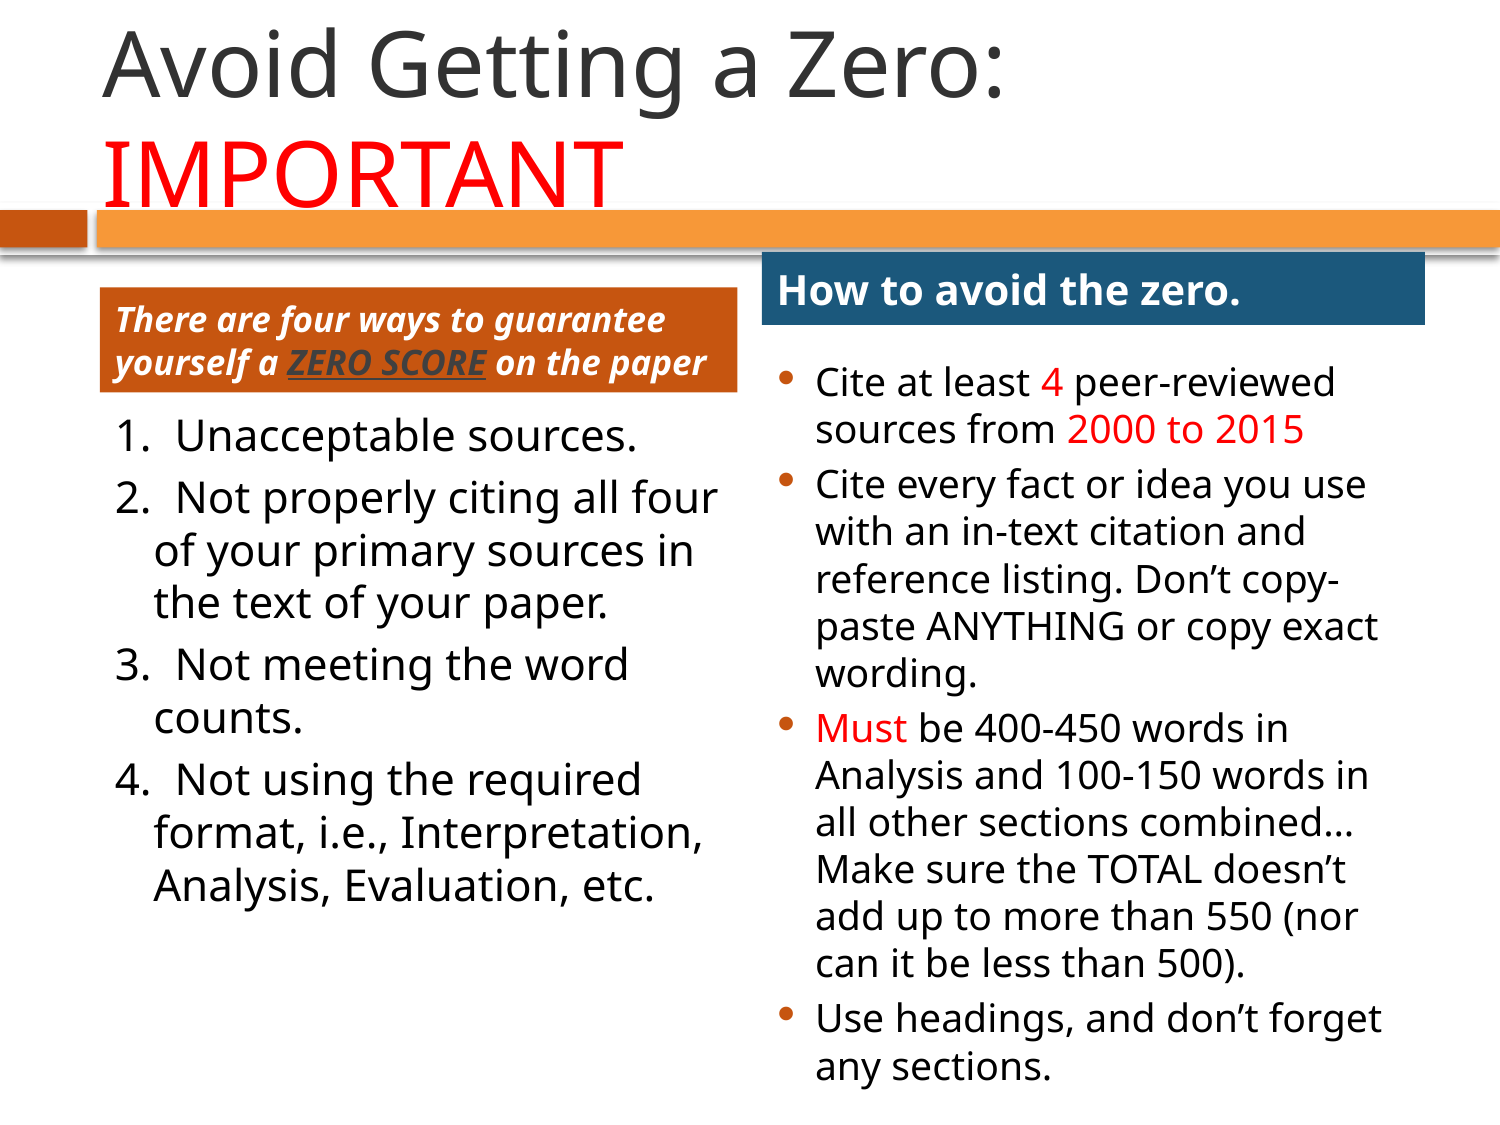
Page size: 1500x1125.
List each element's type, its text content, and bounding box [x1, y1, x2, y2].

list How to avoid the zero. [761, 251, 1425, 325]
title Avoid Getting a Zero: IMPORTANT [87, 44, 1425, 188]
list There are four ways to guarantee yourself a ZERO SCORE on the paper [99, 287, 738, 393]
list 1. Unacceptable sources. 2. Not properly citing all four of your primary sources in the text of your paper. 3. Not meeting the word counts. 4. Not using the required format, i.e., Interpretation, Analysis, Evaluation, etc. [99, 399, 738, 988]
list Cite at least 4 peer-reviewed sources from 2000 to 2015 Cite every fact or idea you use with an in-text citation and reference listing. Don’t copy-paste ANYTHING or copy exact wording. Must be 400-450 words in Analysis and 100-150 words in all other sections combined… Make sure the TOTAL doesn’t add up to more than 550 (nor can it be less than 500). Use headings, and don’t forget any sections. [762, 350, 1426, 1100]
